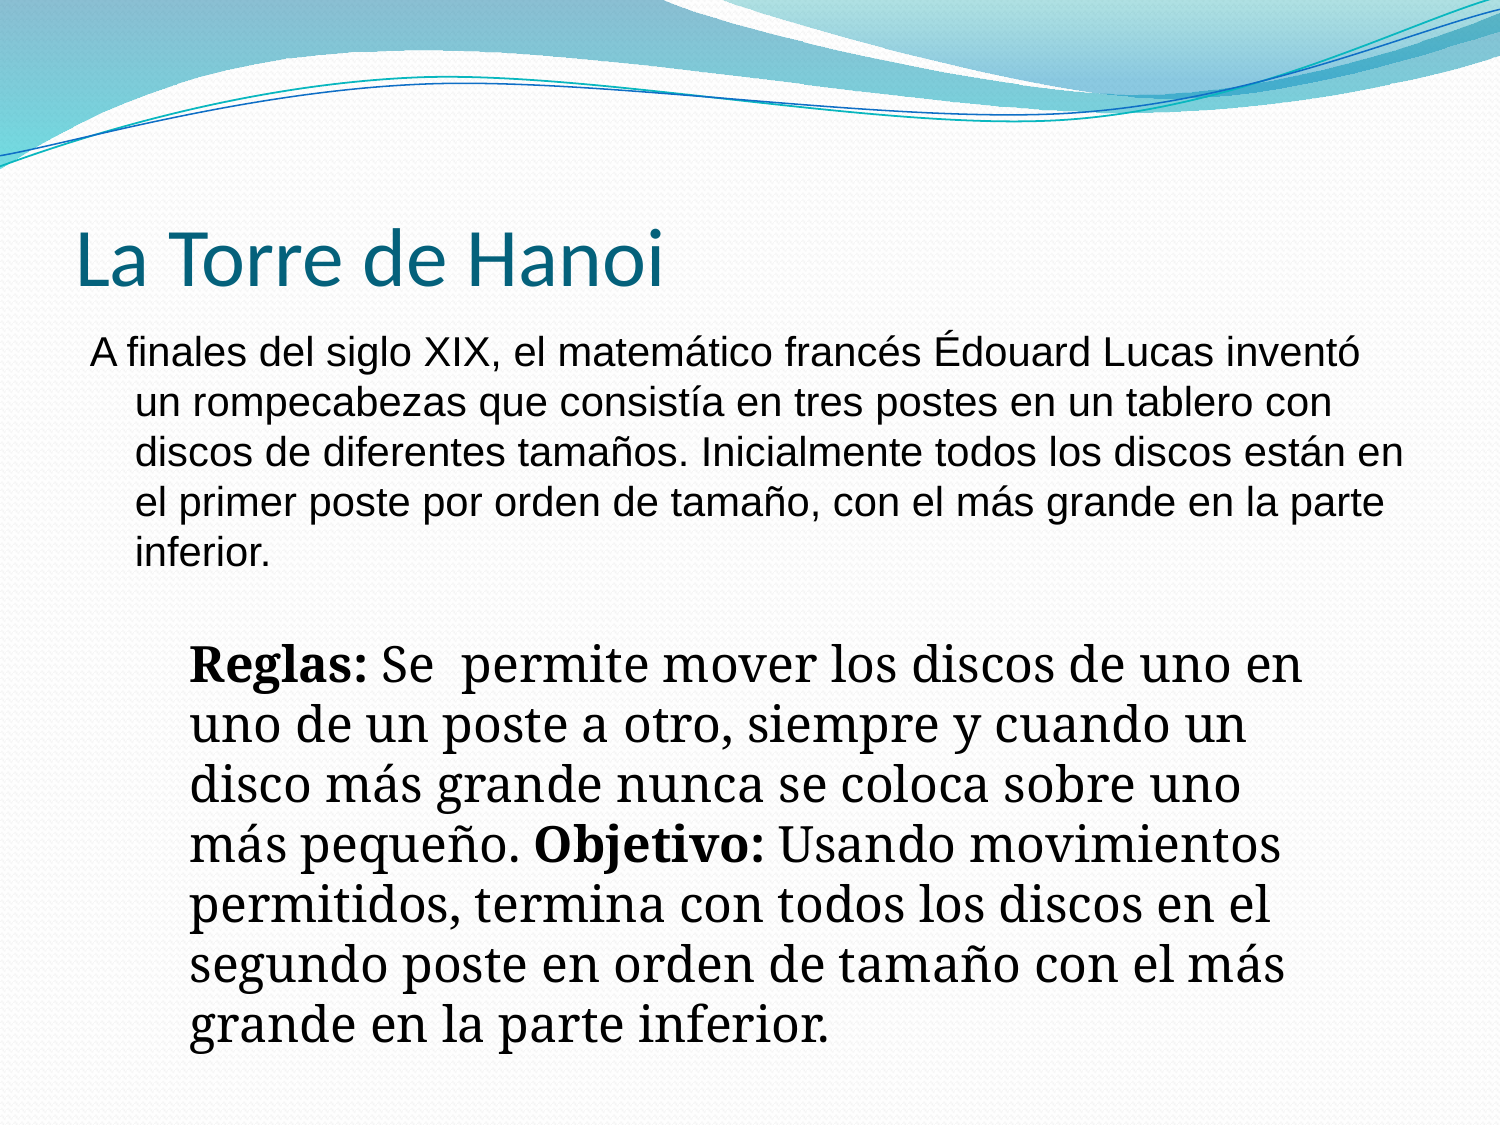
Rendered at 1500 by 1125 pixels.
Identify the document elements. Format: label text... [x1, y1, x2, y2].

text_box Reglas: Se permite mover los discos de uno en uno de un poste a otro, siempre y cuando un disco más grande nunca se coloca sobre uno más pequeño. Objetivo: Usando movimientos permitidos, termina con todos los discos en el segundo poste en orden de tamaño con el más grande en la parte inferior. [174, 624, 1325, 1060]
title La Torre de Hanoi [75, 115, 1425, 303]
list A finales del siglo XIX, el matemático francés Édouard Lucas inventó un rompecabezas que consistía en tres postes en un tablero con discos de diferentes tamaños. Inicialmente todos los discos están en el primer poste por orden de tamaño, con el más grande en la parte inferior. [75, 317, 1425, 1038]
